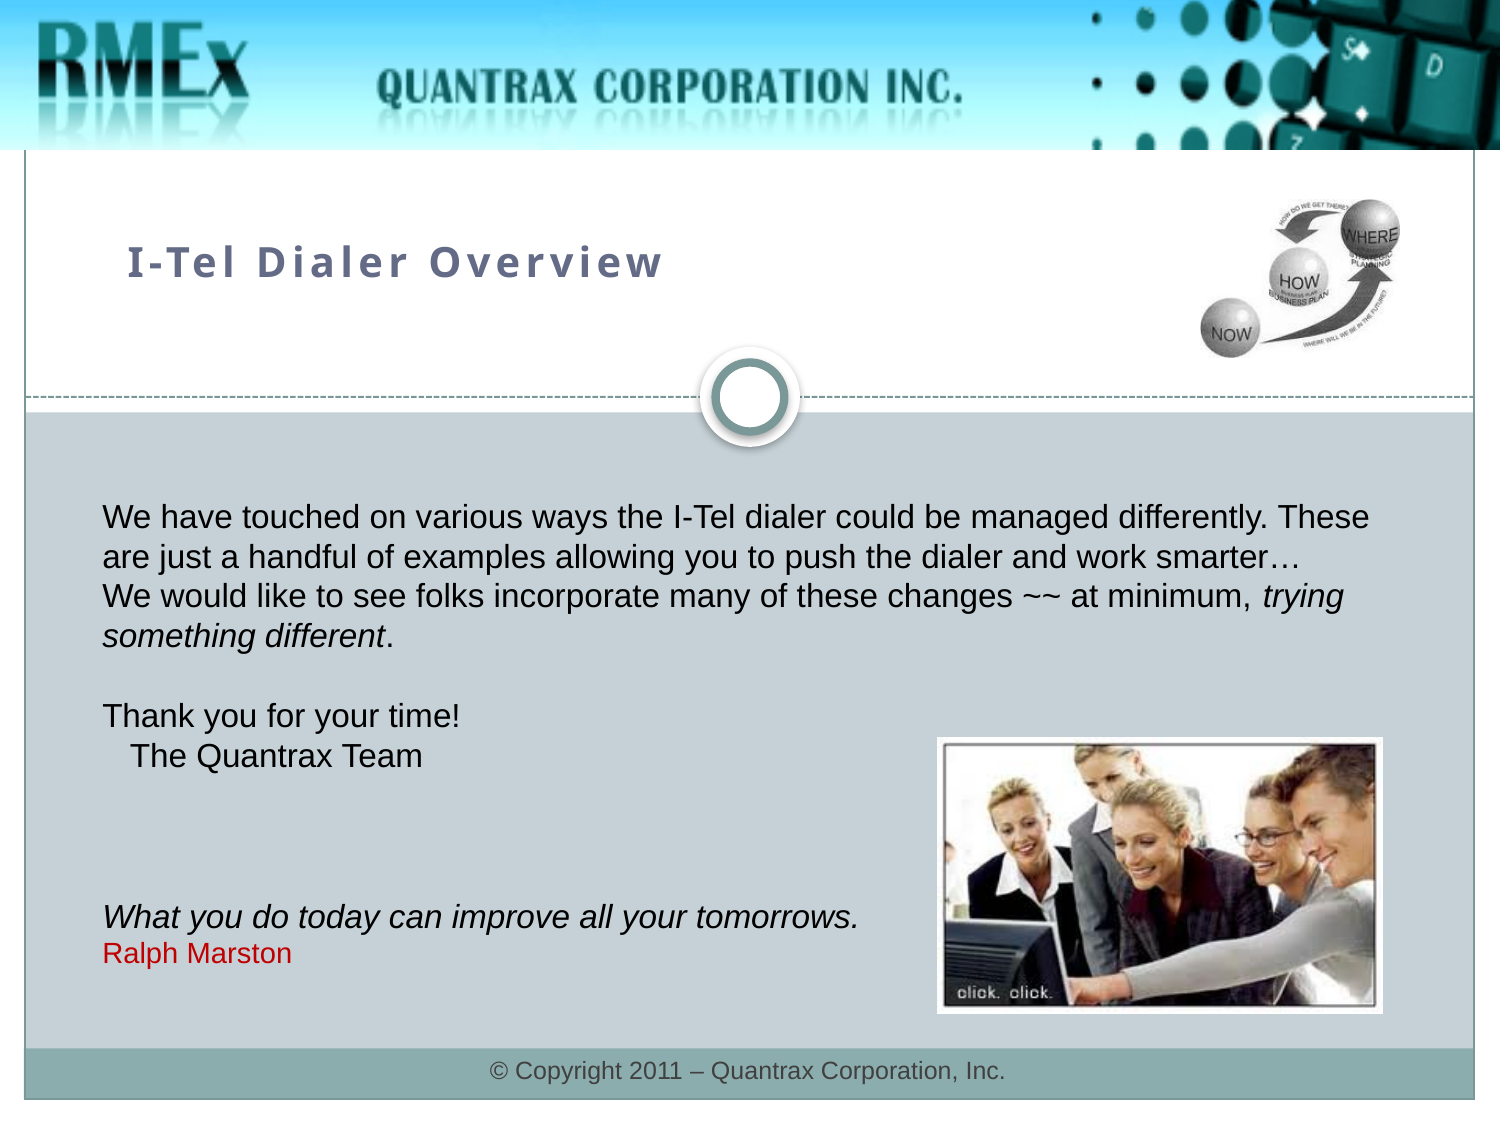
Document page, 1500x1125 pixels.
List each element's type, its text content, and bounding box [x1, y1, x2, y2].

text_box [0, 237, 191, 298]
footer © Copyright 2011 – Quantrax Corporation, Inc. [474, 1046, 1275, 1125]
text_box What you do today can improve all your tomorrows. Ralph Marston [87, 887, 930, 978]
subtitle I-Tel Dialer Overview [112, 237, 851, 313]
text_box We have touched on various ways the I-Tel dialer could be managed differently. These are just a handful of examples allowing you to push the dialer and work smarter… We would like to see folks incorporate many of these changes ~~ at minimum, trying something different. Thank you for your time! The Quantrax Team [87, 487, 1413, 822]
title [0, 0, 1500, 151]
picture [1199, 199, 1400, 358]
picture [937, 737, 1384, 1015]
